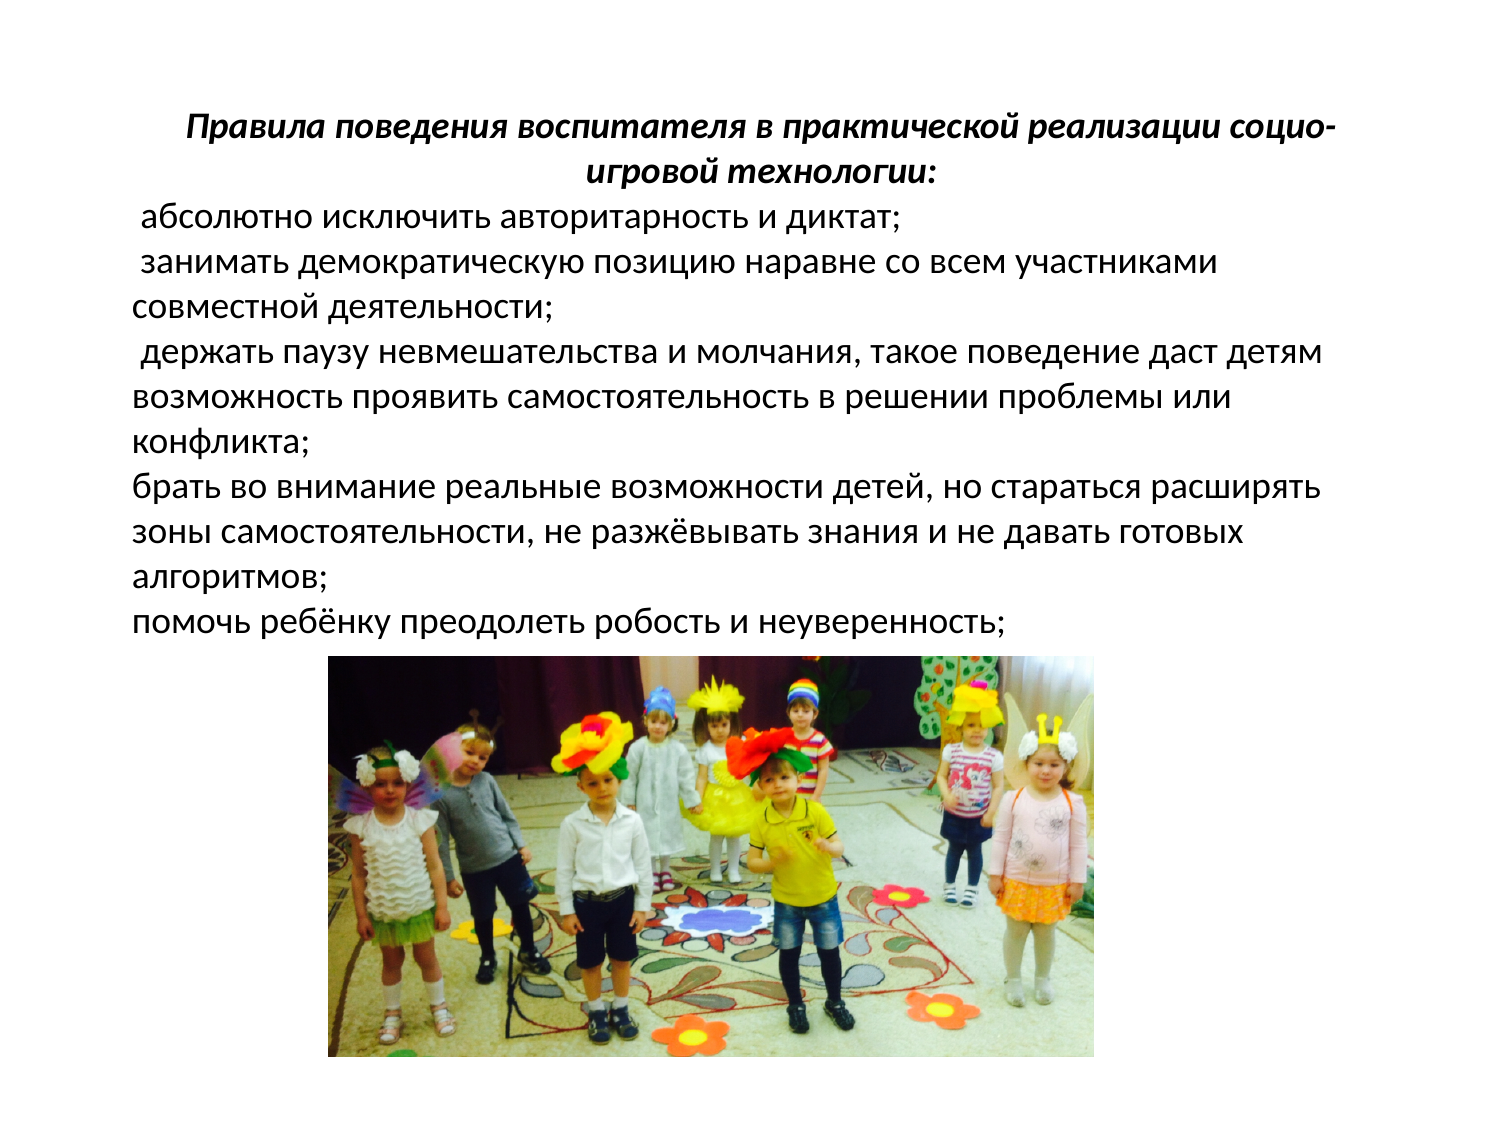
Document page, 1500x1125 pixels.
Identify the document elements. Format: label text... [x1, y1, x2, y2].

text_box Правила поведения воспитателя в практической реализации социо-игровой технологии: абсолютно исключить авторитарность и диктат; занимать демократическую позицию наравне со всем участниками совместной деятельности; держать паузу невмешательства и молчания, такое поведение даст детям возможность проявить самостоятельность в решении проблемы или конфликта; брать во внимание реальные возможности детей, но стараться расширять зоны самостоятельности, не разжёвывать знания и не давать готовых алгоритмов; помочь ребёнку преодолеть робость и неуверенность; [117, 93, 1407, 739]
picture [327, 655, 1094, 1057]
